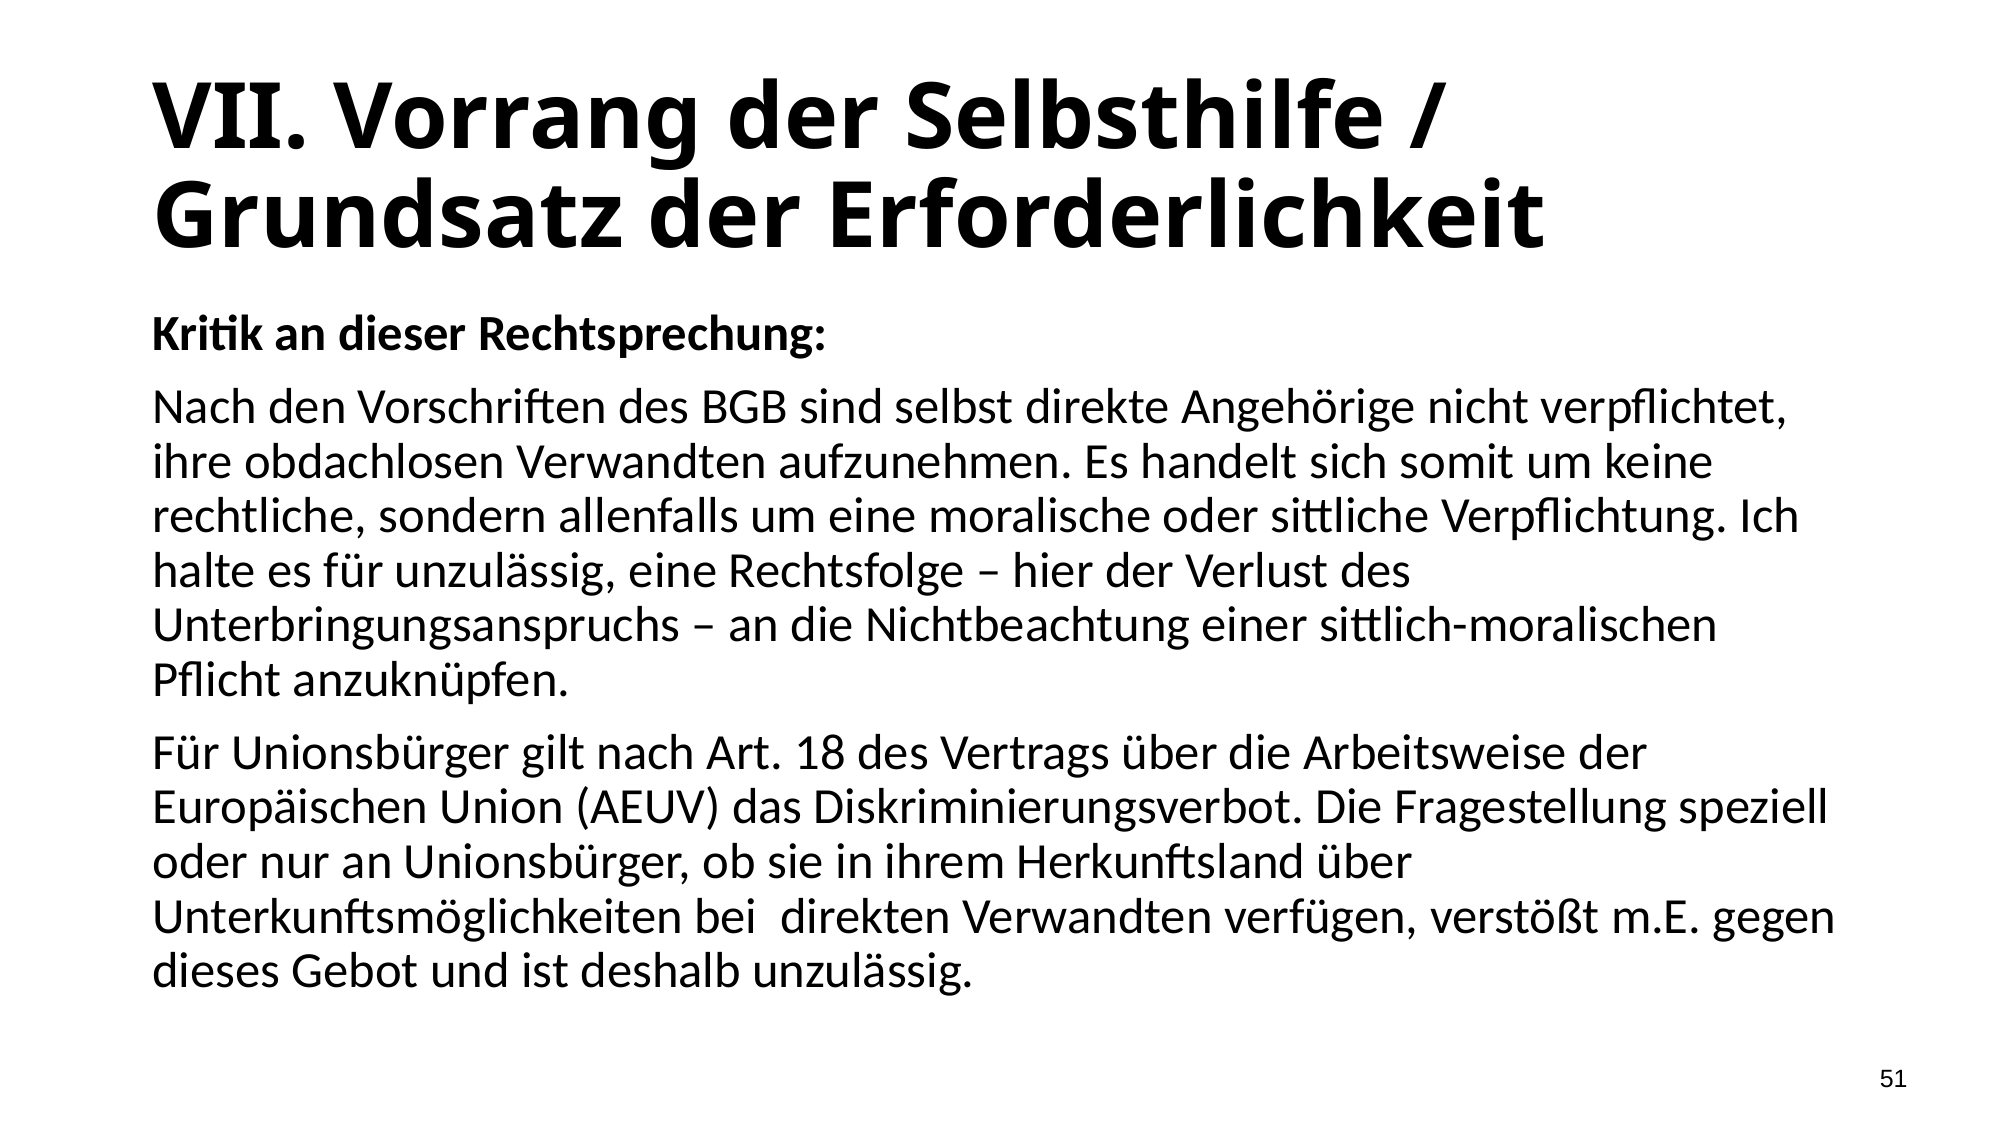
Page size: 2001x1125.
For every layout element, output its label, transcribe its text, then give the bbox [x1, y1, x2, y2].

list Kritik an dieser Rechtsprechung: Nach den Vorschriften des BGB sind selbst direkte Angehörige nicht verpflichtet, ihre obdachlosen Verwandten aufzunehmen. Es handelt sich somit um keine rechtliche, sondern allenfalls um eine moralische oder sittliche Verpflichtung. Ich halte es für unzulässig, eine Rechtsfolge – hier der Verlust des Unterbringungsanspruchs – an die Nichtbeachtung einer sittlich-moralischen Pflicht anzuknüpfen. Für Unionsbürger gilt nach Art. 18 des Vertrags über die Arbeitsweise der Europäischen Union (AEUV) das Diskriminierungsverbot. Die Fragestellung speziell oder nur an Unionsbürger, ob sie in ihrem Herkunftsland über Unterkunftsmöglichkeiten bei direkten Verwandten verfügen, verstößt m.E. gegen dieses Gebot und ist deshalb unzulässig. [137, 299, 1863, 1014]
slide_number 51 [1472, 1048, 1923, 1108]
title VII. Vorrang der Selbsthilfe / Grundsatz der Erforderlichkeit [137, 59, 1863, 278]
